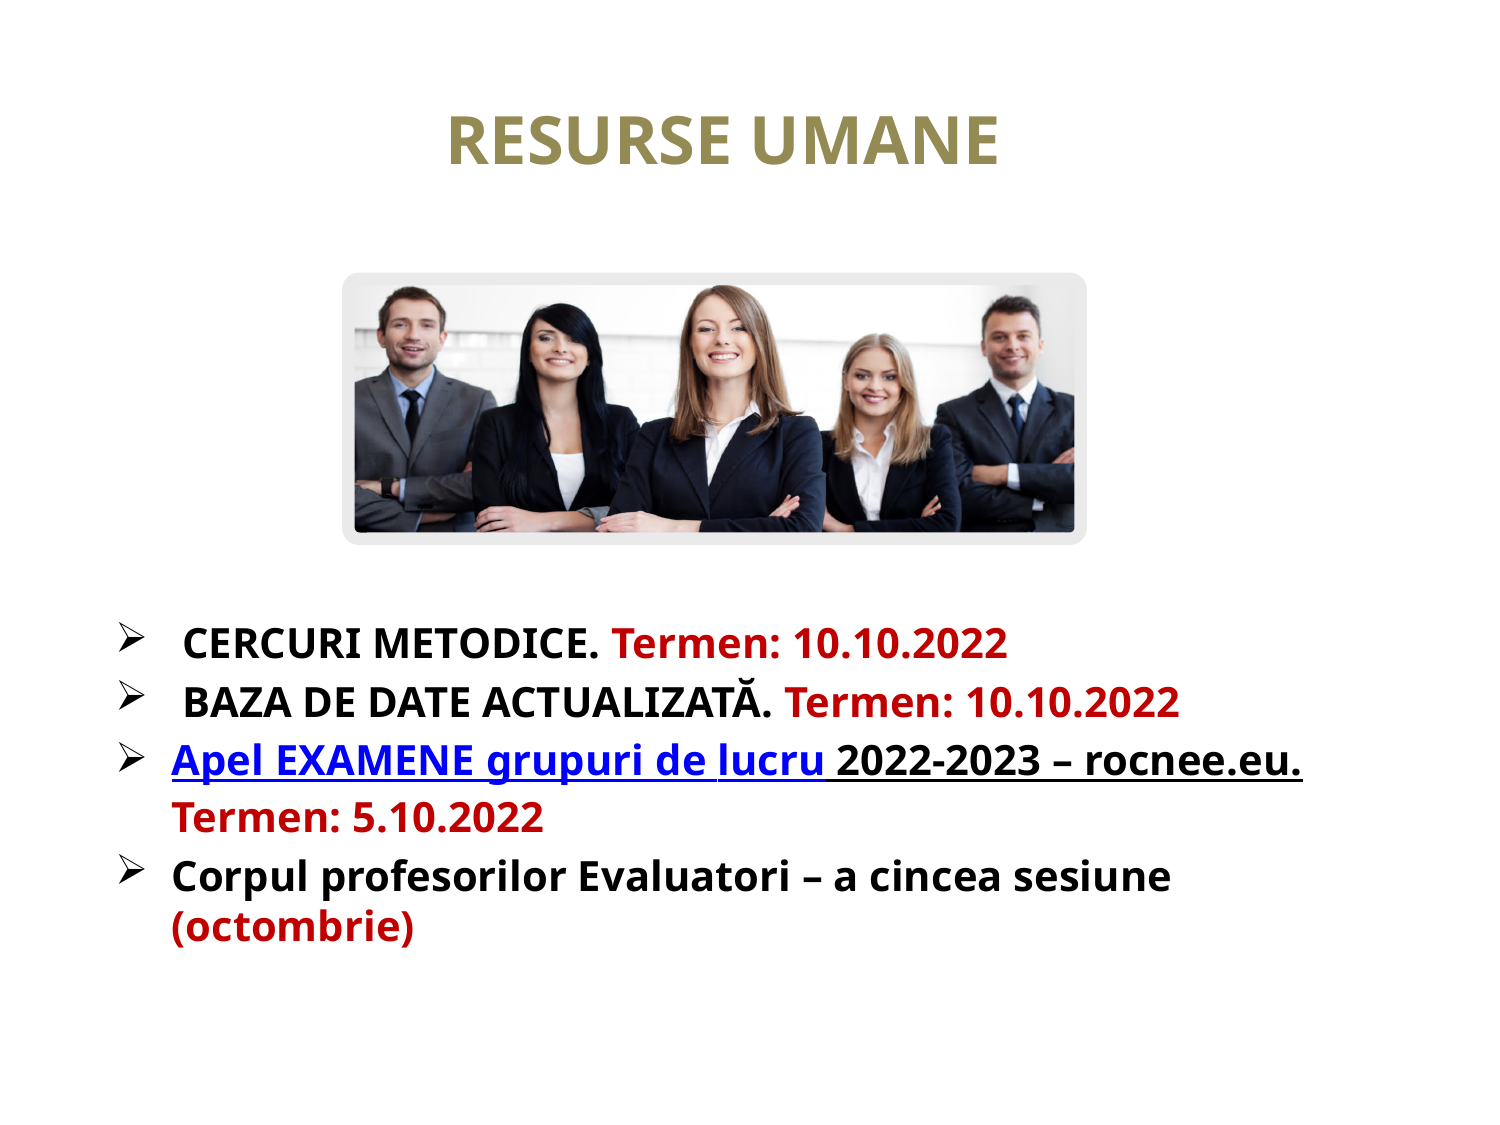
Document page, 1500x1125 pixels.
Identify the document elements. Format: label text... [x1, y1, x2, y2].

list RESURSE UMANE CERCURI METODICE. Termen: 10.10.2022 BAZA DE DATE ACTUALIZATĂ. Termen: 10.10.2022 Apel EXAMENE grupuri de lucru 2022-2023 – rocnee.eu. Termen: 5.10.2022 Corpul profesorilor Evaluatori – a cincea sesiune (octombrie) [100, 90, 1365, 1010]
picture [348, 278, 1081, 539]
